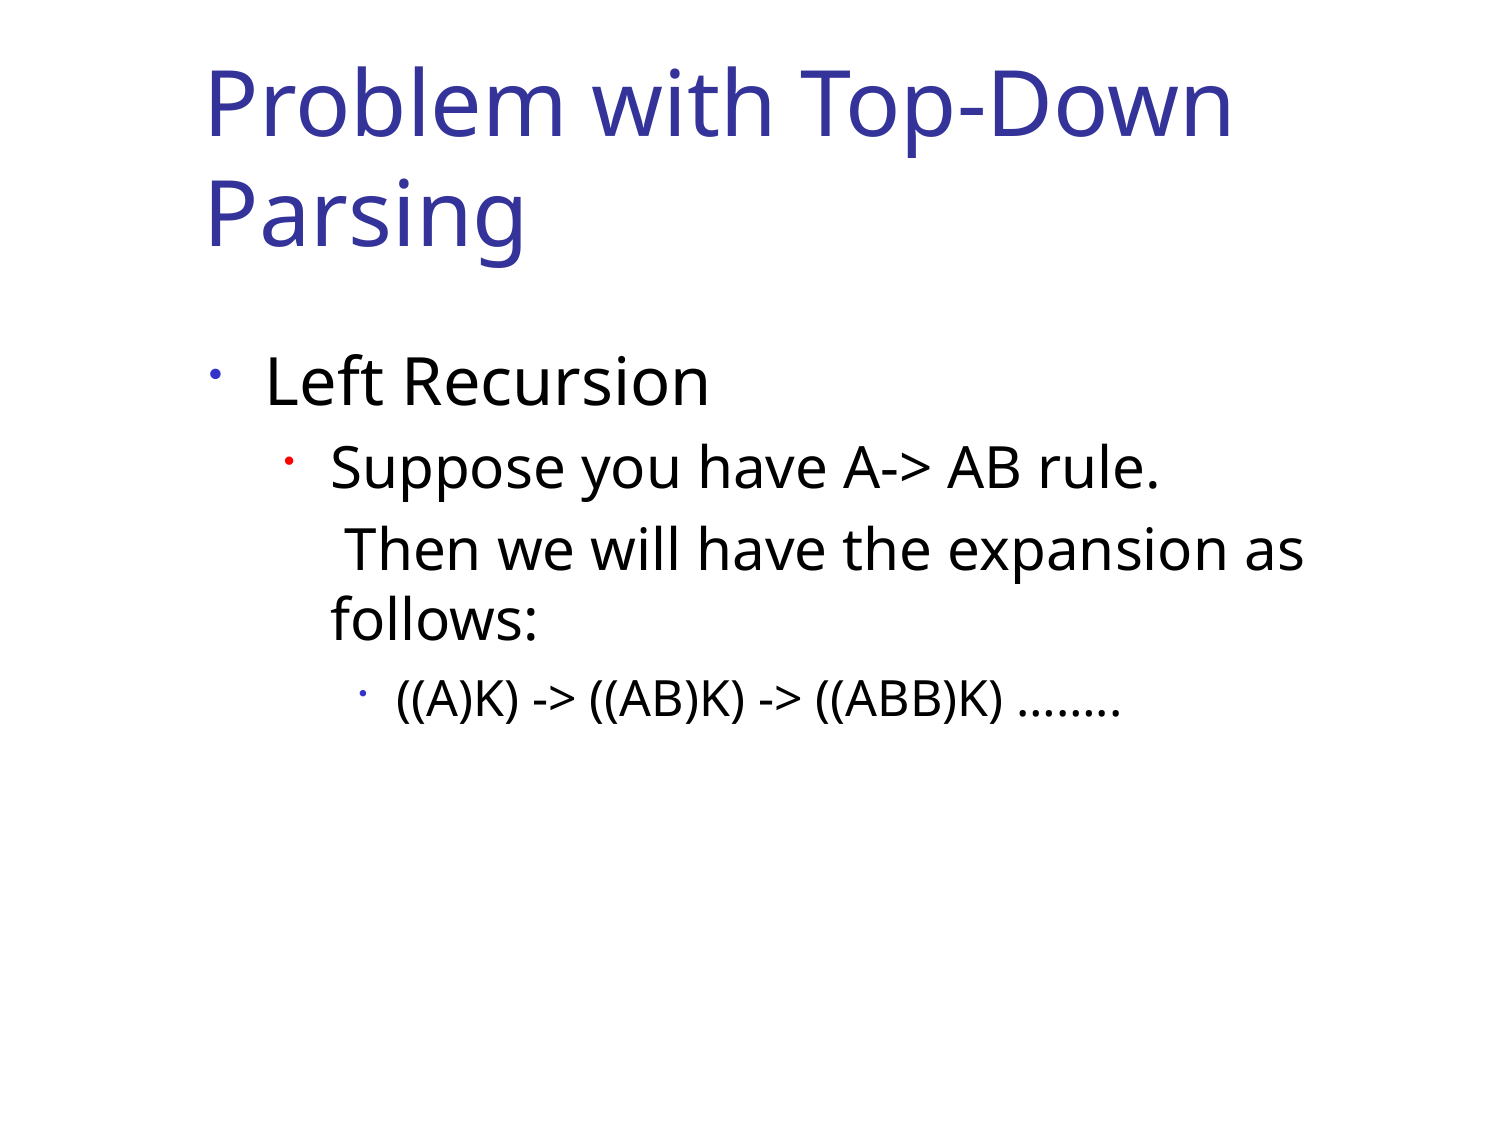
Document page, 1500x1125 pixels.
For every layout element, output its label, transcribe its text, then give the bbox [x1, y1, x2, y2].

list Left Recursion Suppose you have A-> AB rule. Then we will have the expansion as follows: ((A)K) -> ((AB)K) -> ((ABB)K) …….. [193, 330, 1470, 1007]
title Problem with Top-Down Parsing [188, 34, 1468, 276]
